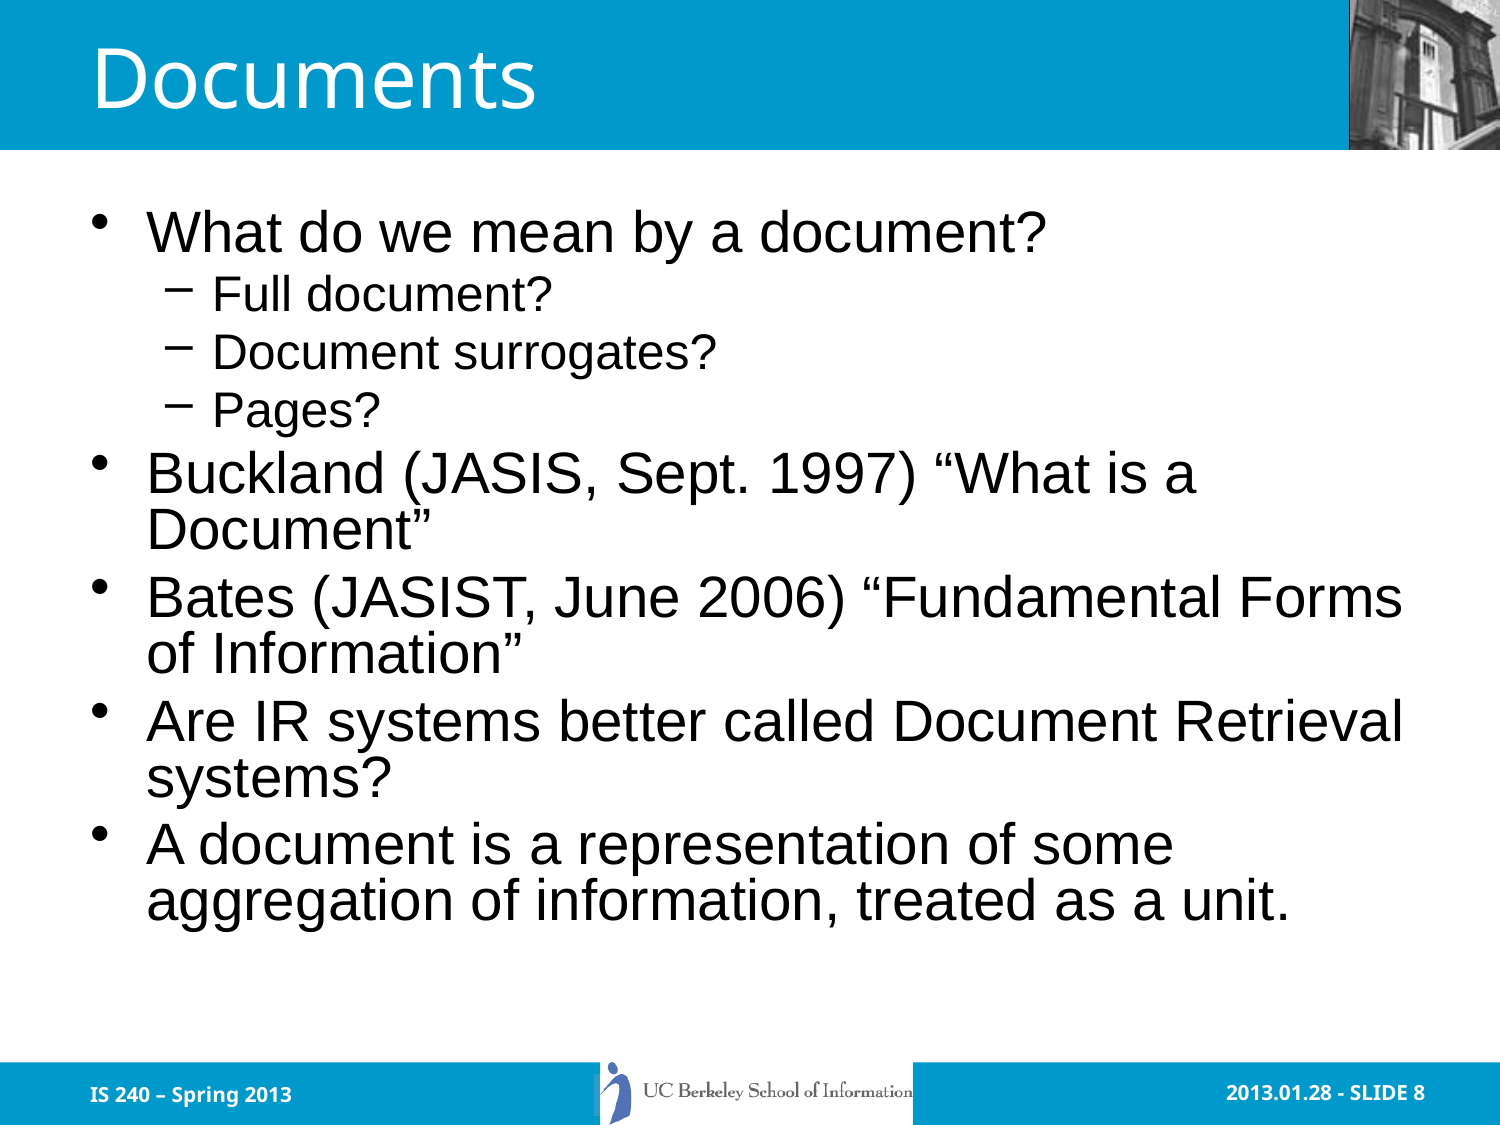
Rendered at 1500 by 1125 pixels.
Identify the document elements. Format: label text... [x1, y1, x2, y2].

slide_number IS 240 – Spring 2013 [75, 1062, 388, 1125]
list What do we mean by a document? Full document? Document surrogates? Pages? Buckland (JASIS, Sept. 1997) “What is a Document” Bates (JASIST, June 2006) “Fundamental Forms of Information” Are IR systems better called Document Retrieval systems? A document is a representation of some aggregation of information, treated as a unit. [75, 200, 1425, 1013]
picture [594, 1062, 912, 1125]
picture [1350, 0, 1500, 150]
title Documents [75, 0, 1350, 150]
